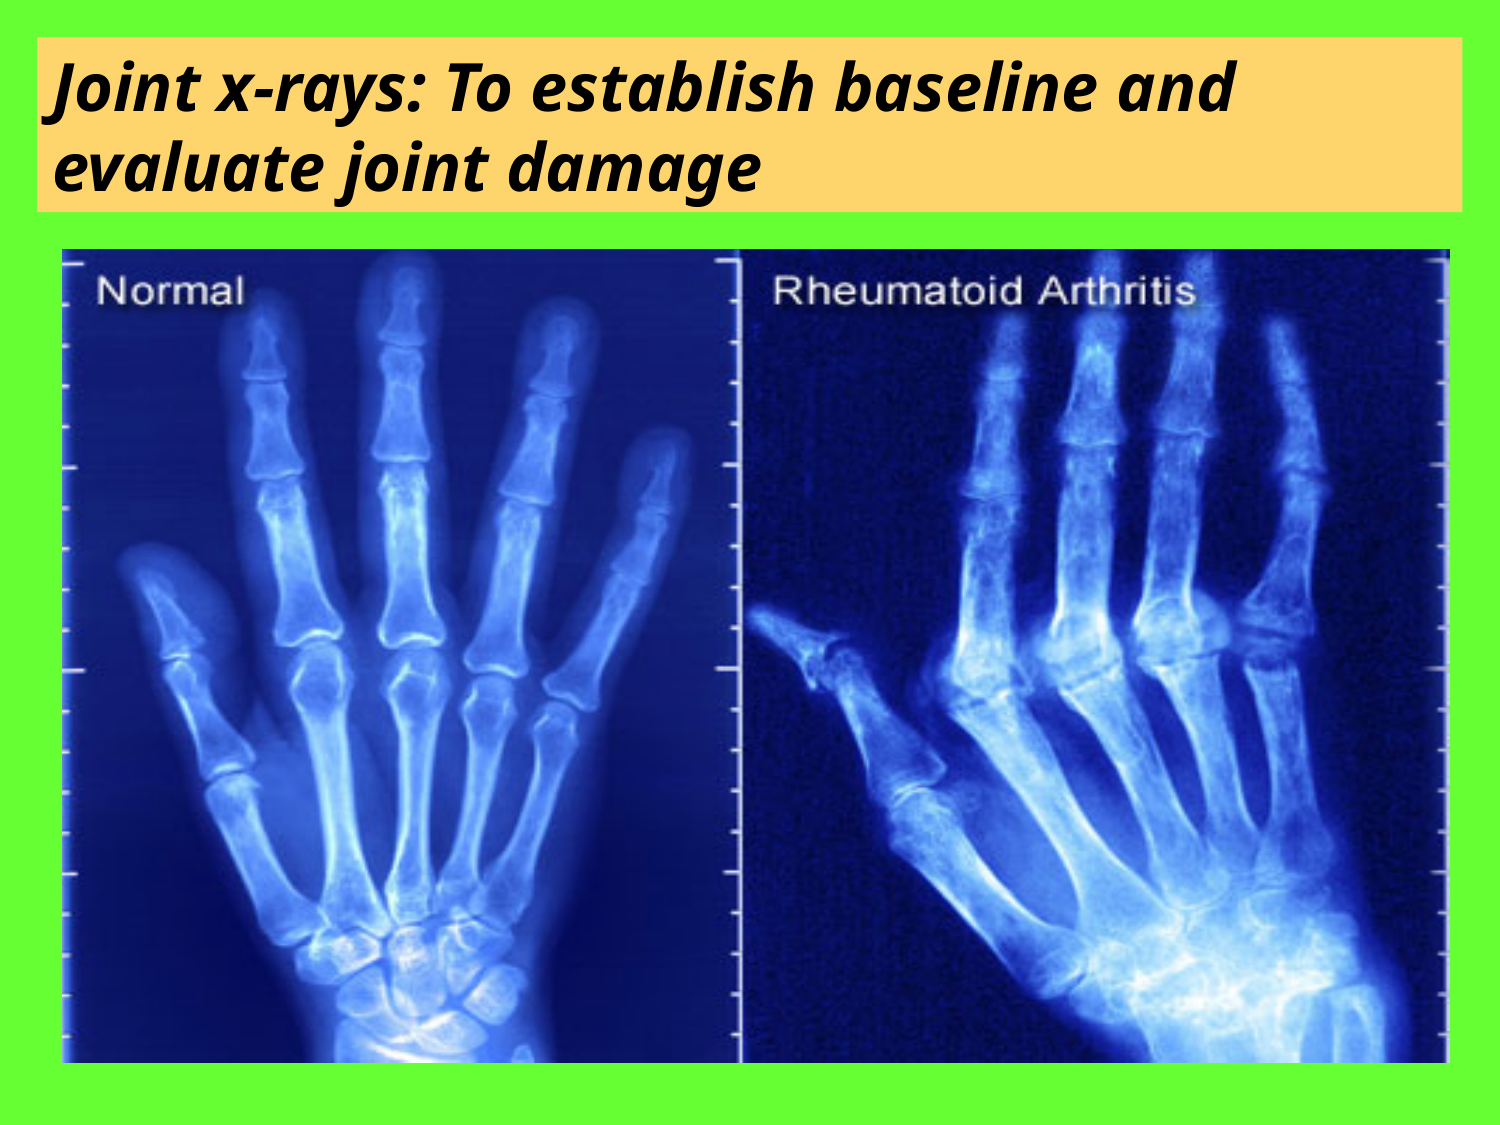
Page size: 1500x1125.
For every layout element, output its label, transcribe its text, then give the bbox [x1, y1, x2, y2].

text_box Joint x-rays: To establish baseline and evaluate joint damage [37, 37, 1463, 213]
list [62, 249, 1451, 1063]
